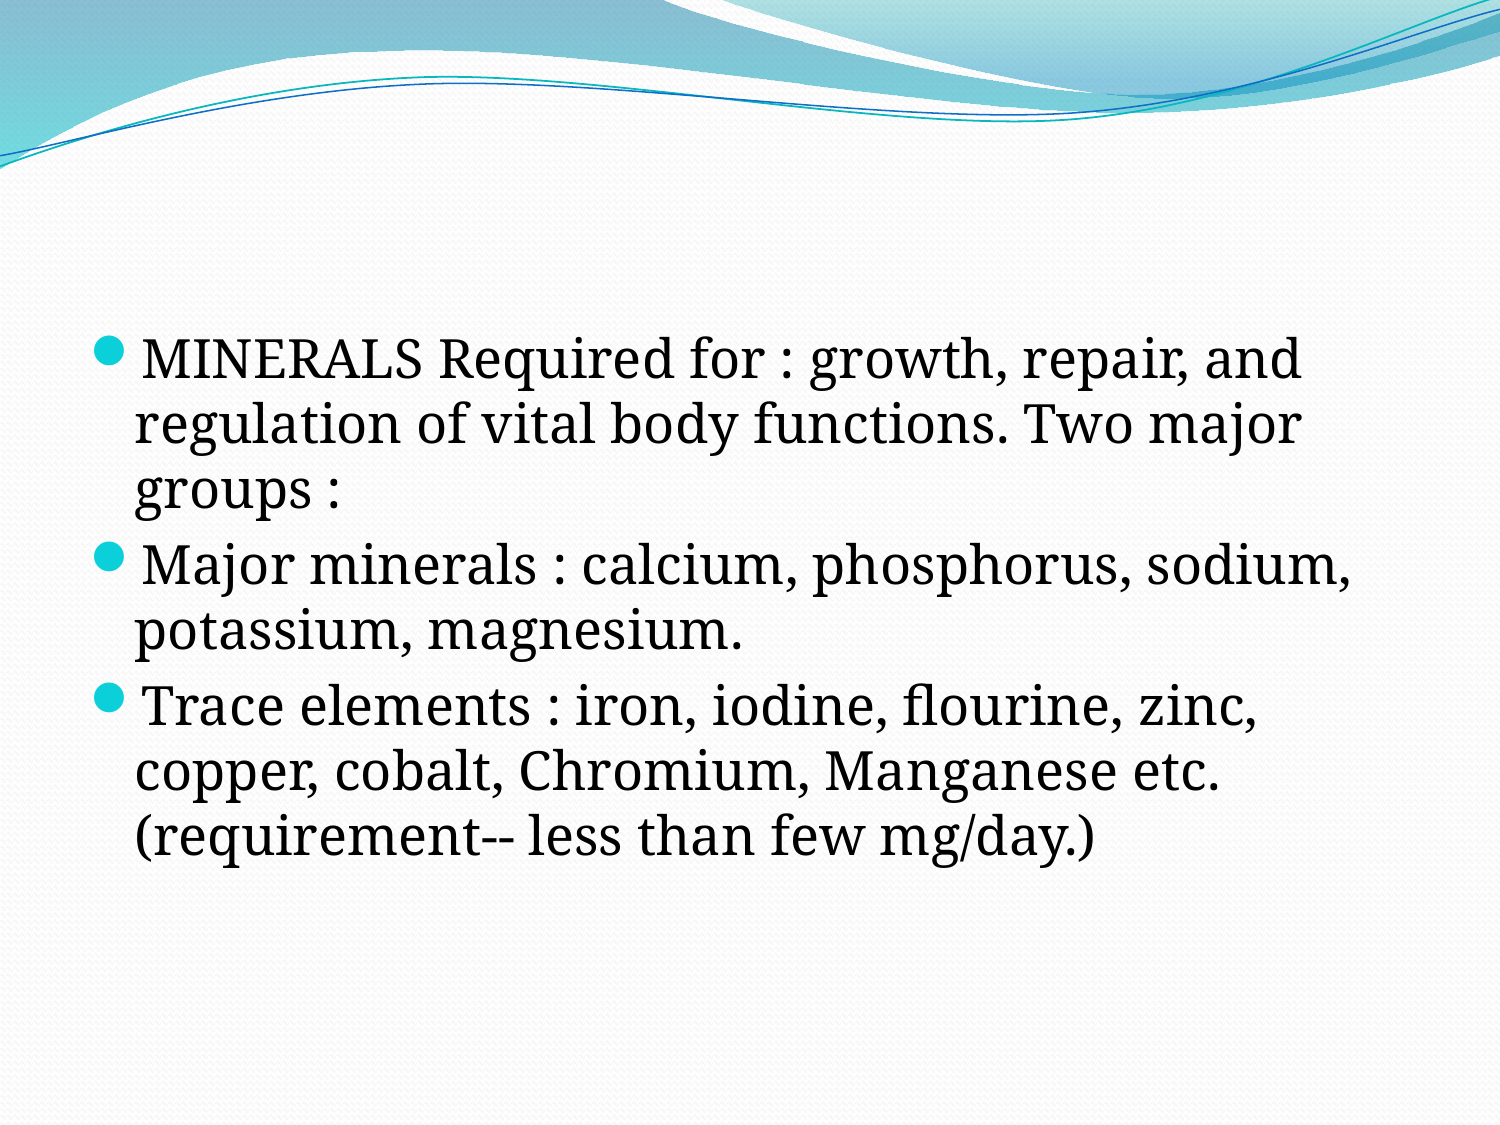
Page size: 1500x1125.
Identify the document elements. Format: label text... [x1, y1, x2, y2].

list MINERALS Required for : growth, repair, and regulation of vital body functions. Two major groups : Major minerals : calcium, phosphorus, sodium, potassium, magnesium. Trace elements : iron, iodine, flourine, zinc, copper, cobalt, Chromium, Manganese etc. (requirement-- less than few mg/day.) [75, 317, 1425, 1038]
